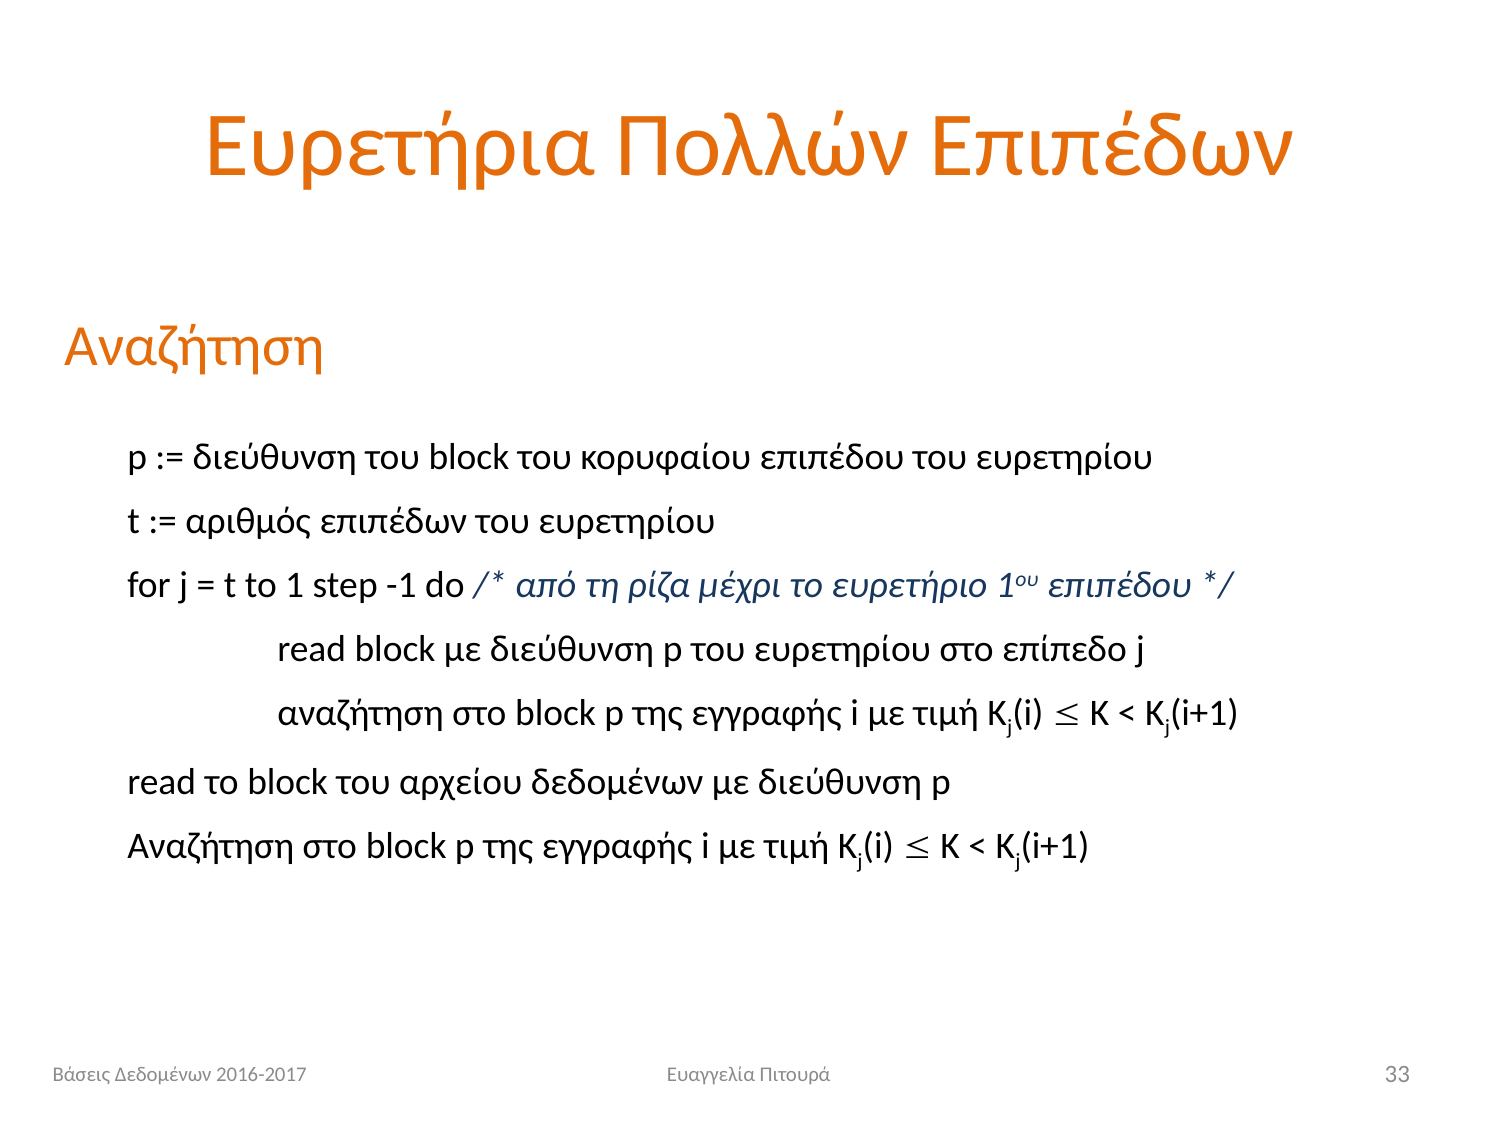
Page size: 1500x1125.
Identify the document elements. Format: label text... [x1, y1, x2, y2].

text_box Αναζήτηση [49, 299, 1400, 385]
slide_number 33 [1074, 1042, 1425, 1103]
text_box p := διεύθυνση του block του κορυφαίου επιπέδου του ευρετηρίου t := αριθμός επιπέδων του ευρετηρίου for j = t to 1 step -1 do /* από τη ρίζα μέχρι το ευρετήριο 1ου επιπέδου */ read block με διεύθυνση p του ευρετηρίου στο επίπεδο j αναζήτηση στο block p της εγγραφής i με τιμή Κj(i)  K < Kj(i+1) read το block του αρχείου δεδομένων με διεύθυνση p Aναζήτηση στο block p της εγγραφής i με τιμή Κj(i)  K < Kj(i+1) [112, 424, 1425, 880]
title Ευρετήρια Πολλών Επιπέδων [75, 45, 1425, 233]
slide_number Βάσεις Δεδομένων 2016-2017 [37, 1042, 388, 1103]
footer Ευαγγελία Πιτουρά [511, 1042, 987, 1103]
